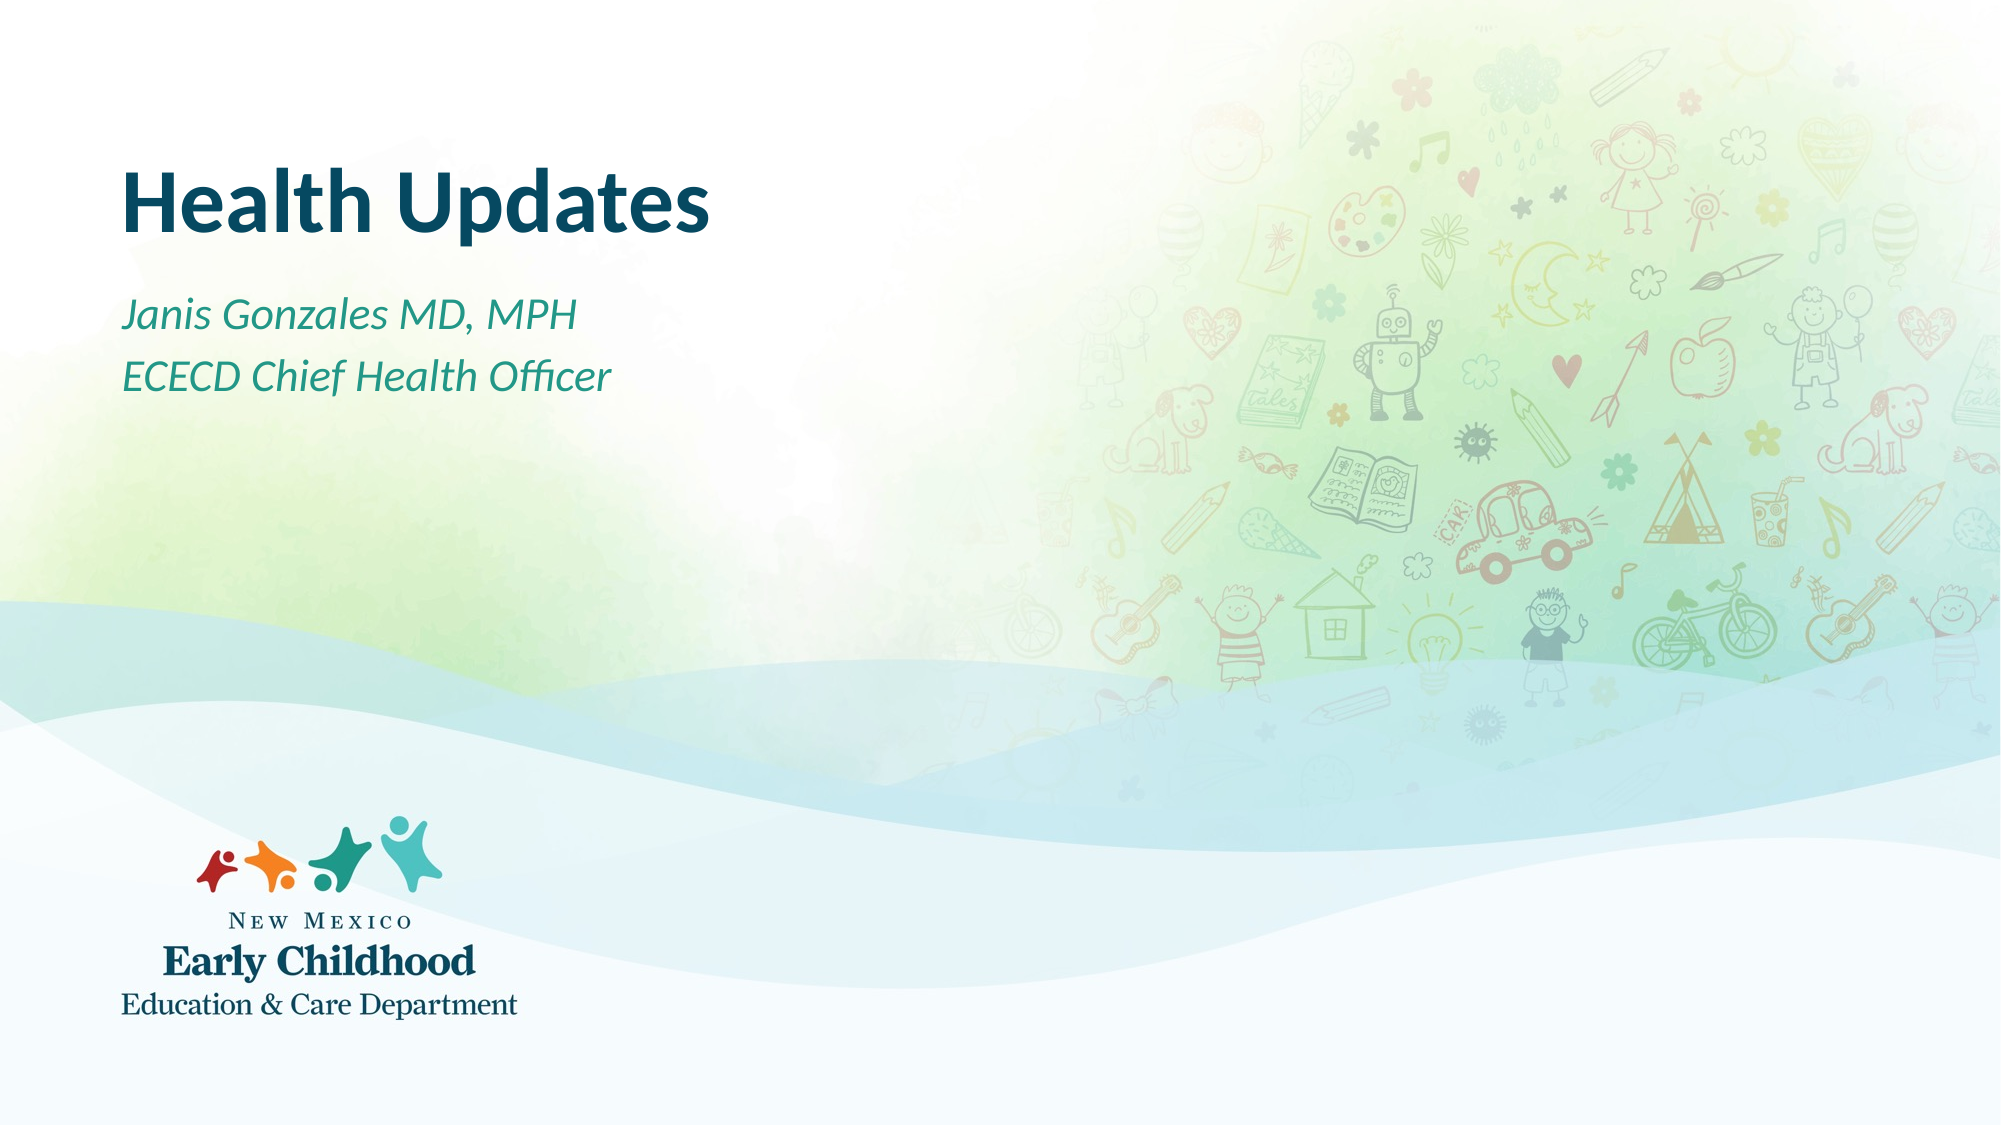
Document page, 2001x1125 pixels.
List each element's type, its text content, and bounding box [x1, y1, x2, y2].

picture [0, 0, 2001, 1125]
subtitle Janis Gonzales MD, MPH ECECD Chief Health Officer [106, 289, 1219, 592]
title Health Updates [106, 49, 1137, 257]
